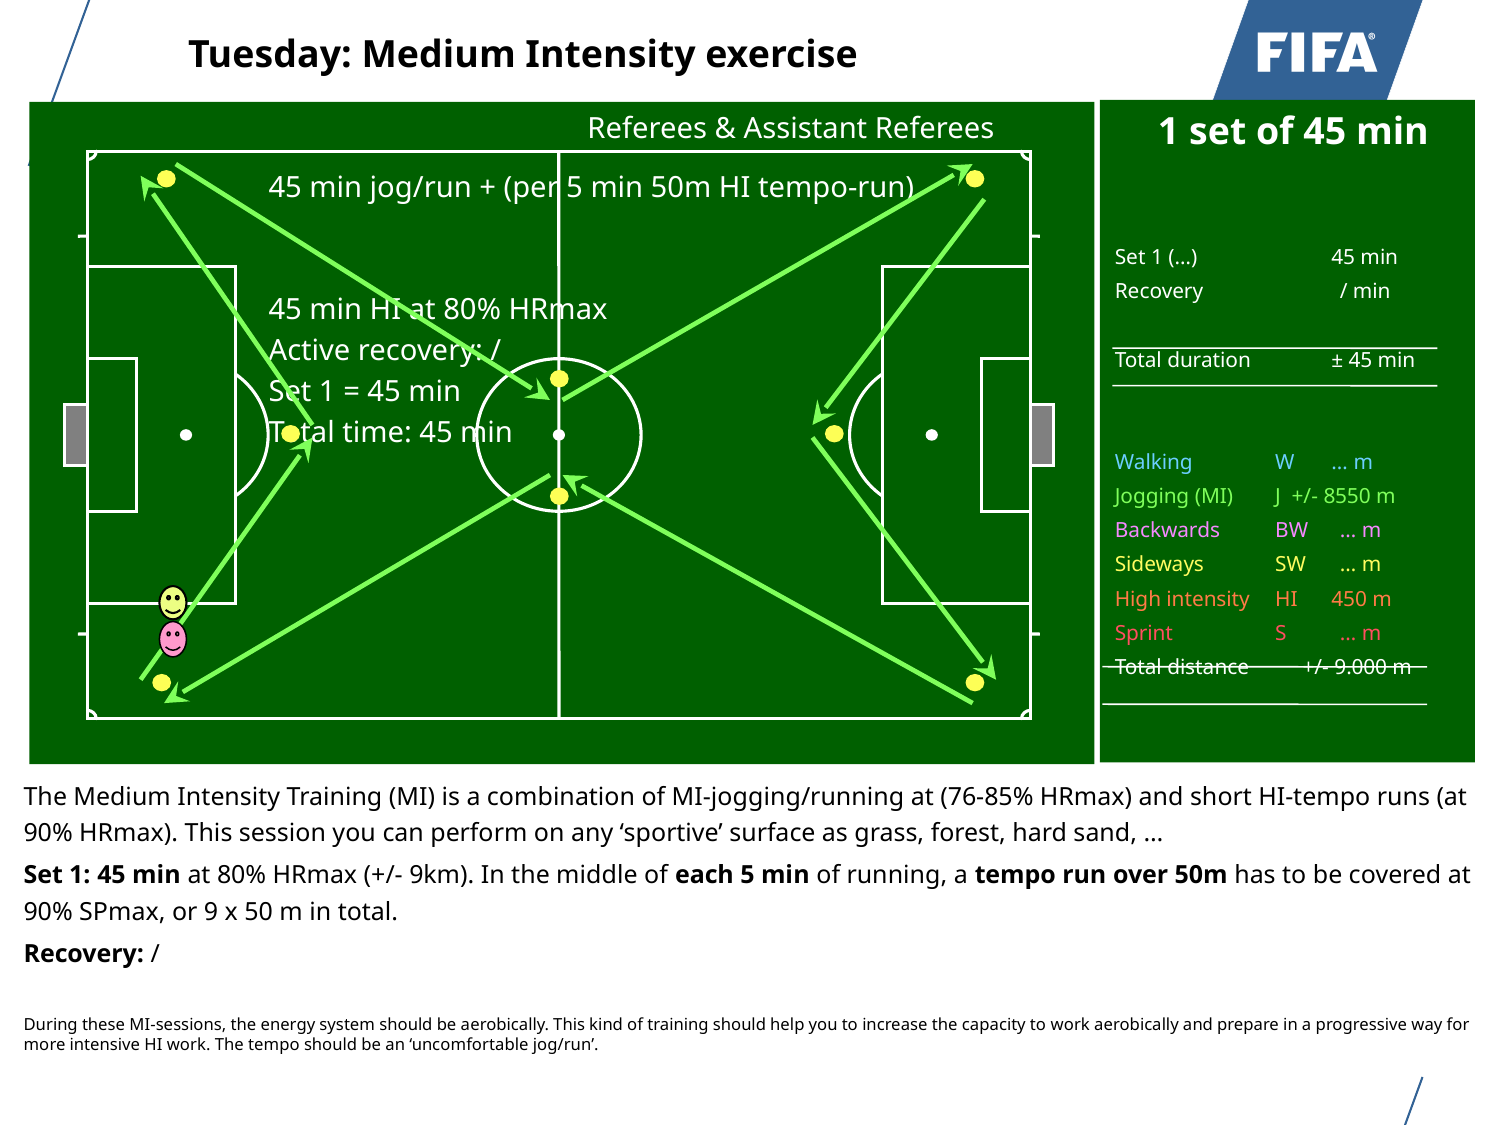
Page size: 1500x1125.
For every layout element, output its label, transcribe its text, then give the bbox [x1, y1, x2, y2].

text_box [1101, 666, 1428, 705]
subtitle The Medium Intensity Training (MI) is a combination of MI-jogging/running at (76-85% HRmax) and short HI-tempo runs (at 90% HRmax). This session you can perform on any ‘sportive’ surface as grass, forest, hard sand, … Set 1: 45 min at 80% HRmax (+/- 9km). In the middle of each 5 min of running, a tempo run over 50m has to be covered at 90% SPmax, or 9 x 50 m in total. Recovery: / During these MI-sessions, the energy system should be aerobically. This kind of training should help you to increase the capacity to work aerobically and prepare in a progressive way for more intensive HI work. The tempo should be an ‘uncomfortable jog/run’. . [23, 774, 1474, 1125]
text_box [64, 151, 1054, 719]
text_box 1 set of 45 min [1112, 99, 1475, 160]
text_box [29, 101, 1095, 765]
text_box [1112, 347, 1438, 386]
text_box Referees & Assistant Referees [572, 101, 1058, 157]
text_box Set 1 (…) 45 min Recovery / min Total duration ± 45 min Walking W … m Jogging (MI) J +/- 8550 m Backwards BW … m Sideways SW … m High intensity HI 450 m Sprint S … m Total distance +/- 9.000 m [1099, 99, 1475, 763]
text_box Tuesday: Medium Intensity exercise [23, 22, 1474, 83]
